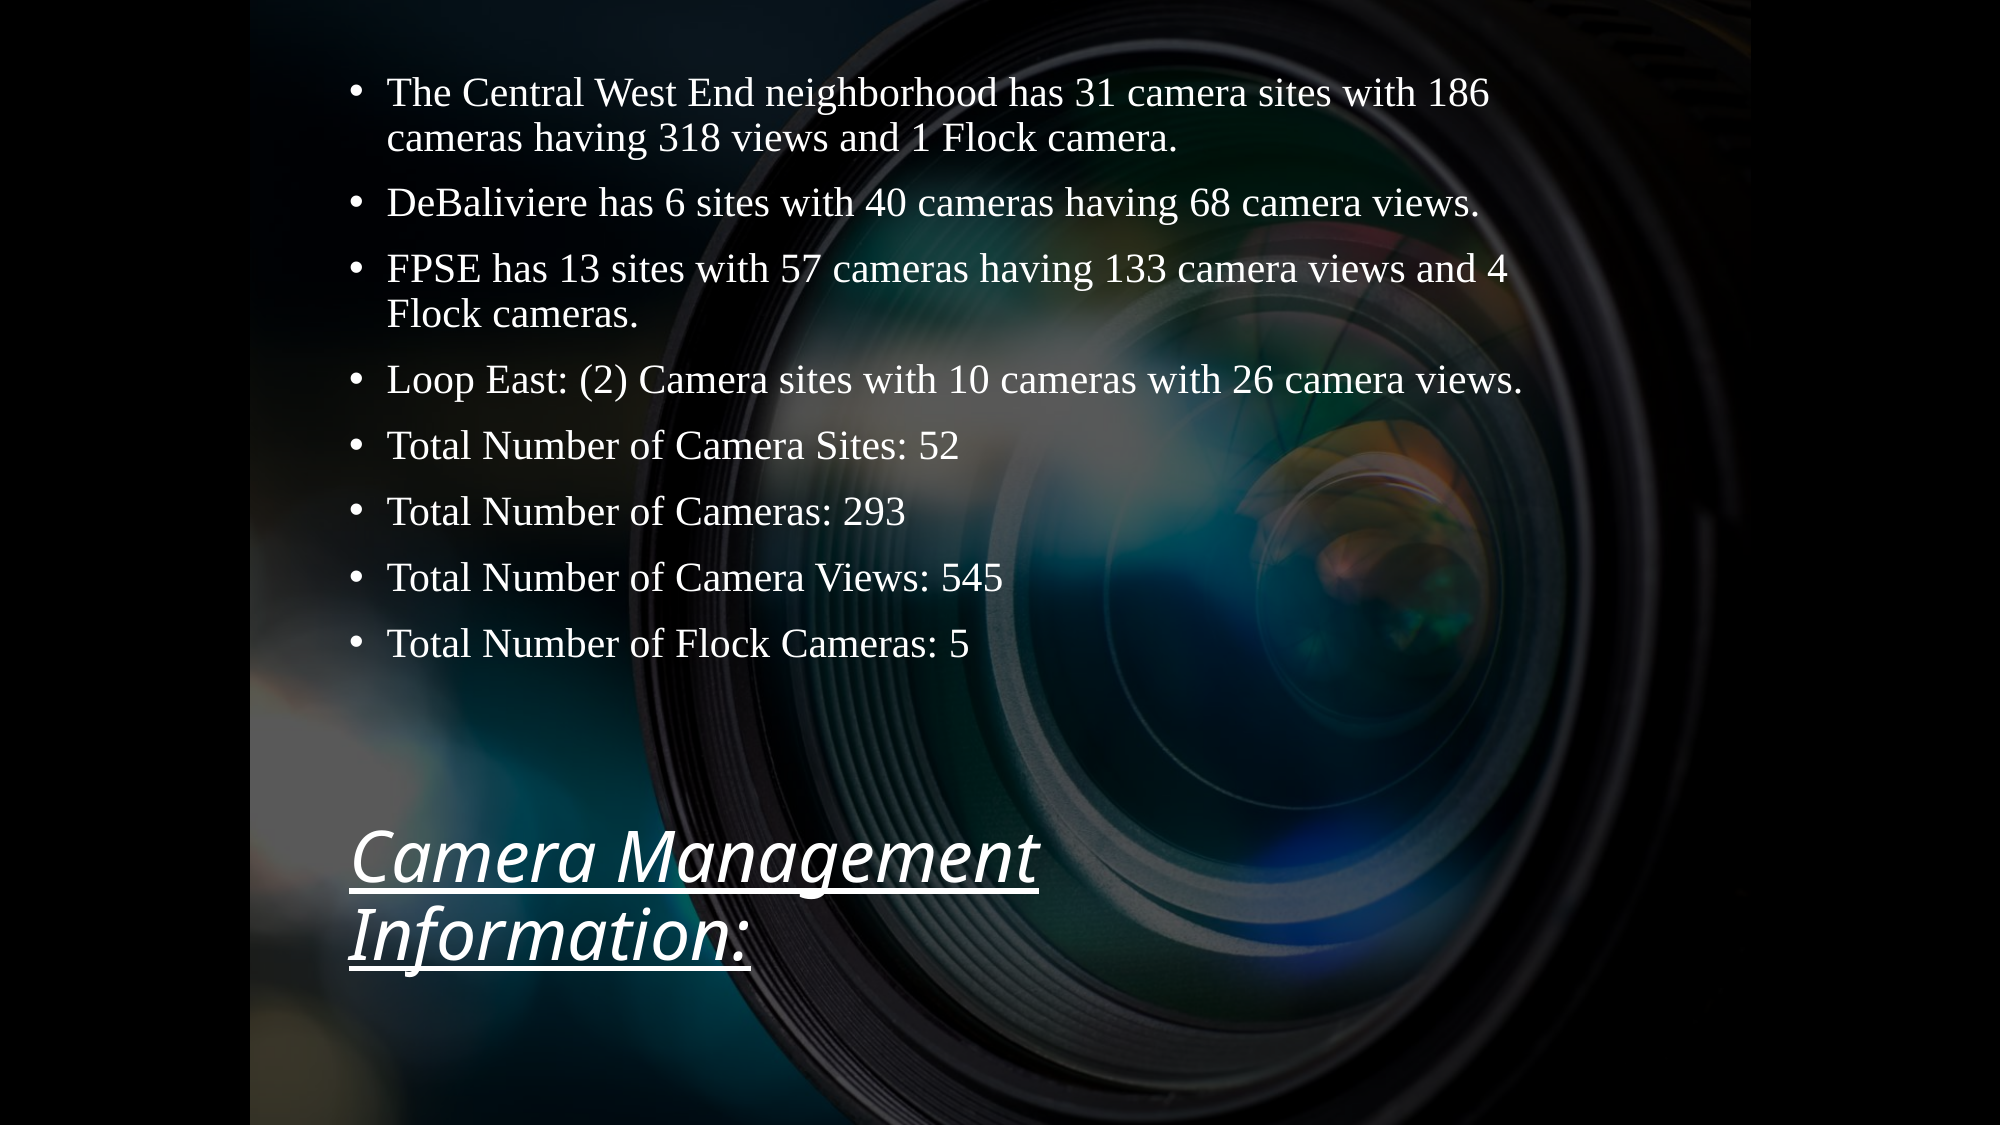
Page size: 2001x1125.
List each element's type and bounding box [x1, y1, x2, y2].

picture [250, 0, 1751, 1125]
